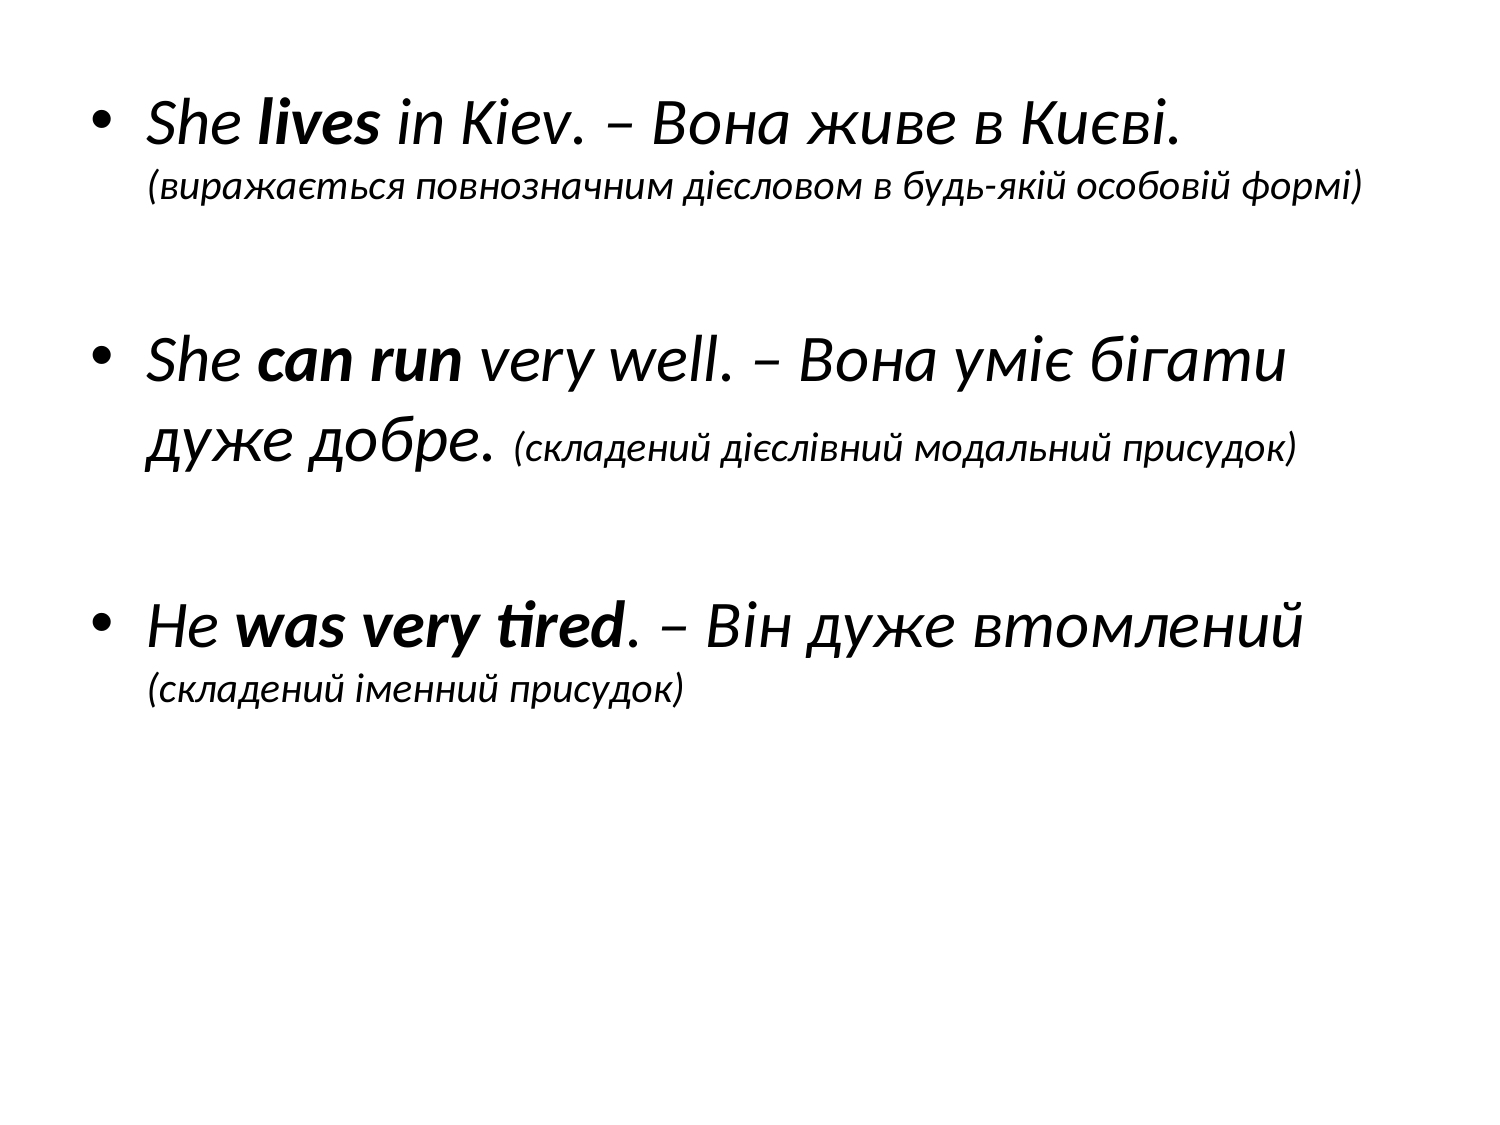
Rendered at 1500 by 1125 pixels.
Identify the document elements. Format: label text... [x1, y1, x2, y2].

list She lives in Kiev. – Вона живе в Києві. (виражається повнозначним дієсловом в будь-якій особовій формі) She can run very well. – Вона уміє бігати дуже добре. (складений дієслівний модальний присудок) He was very tired. – Він дуже втомлений (складений іменний присудок) [75, 70, 1425, 1005]
